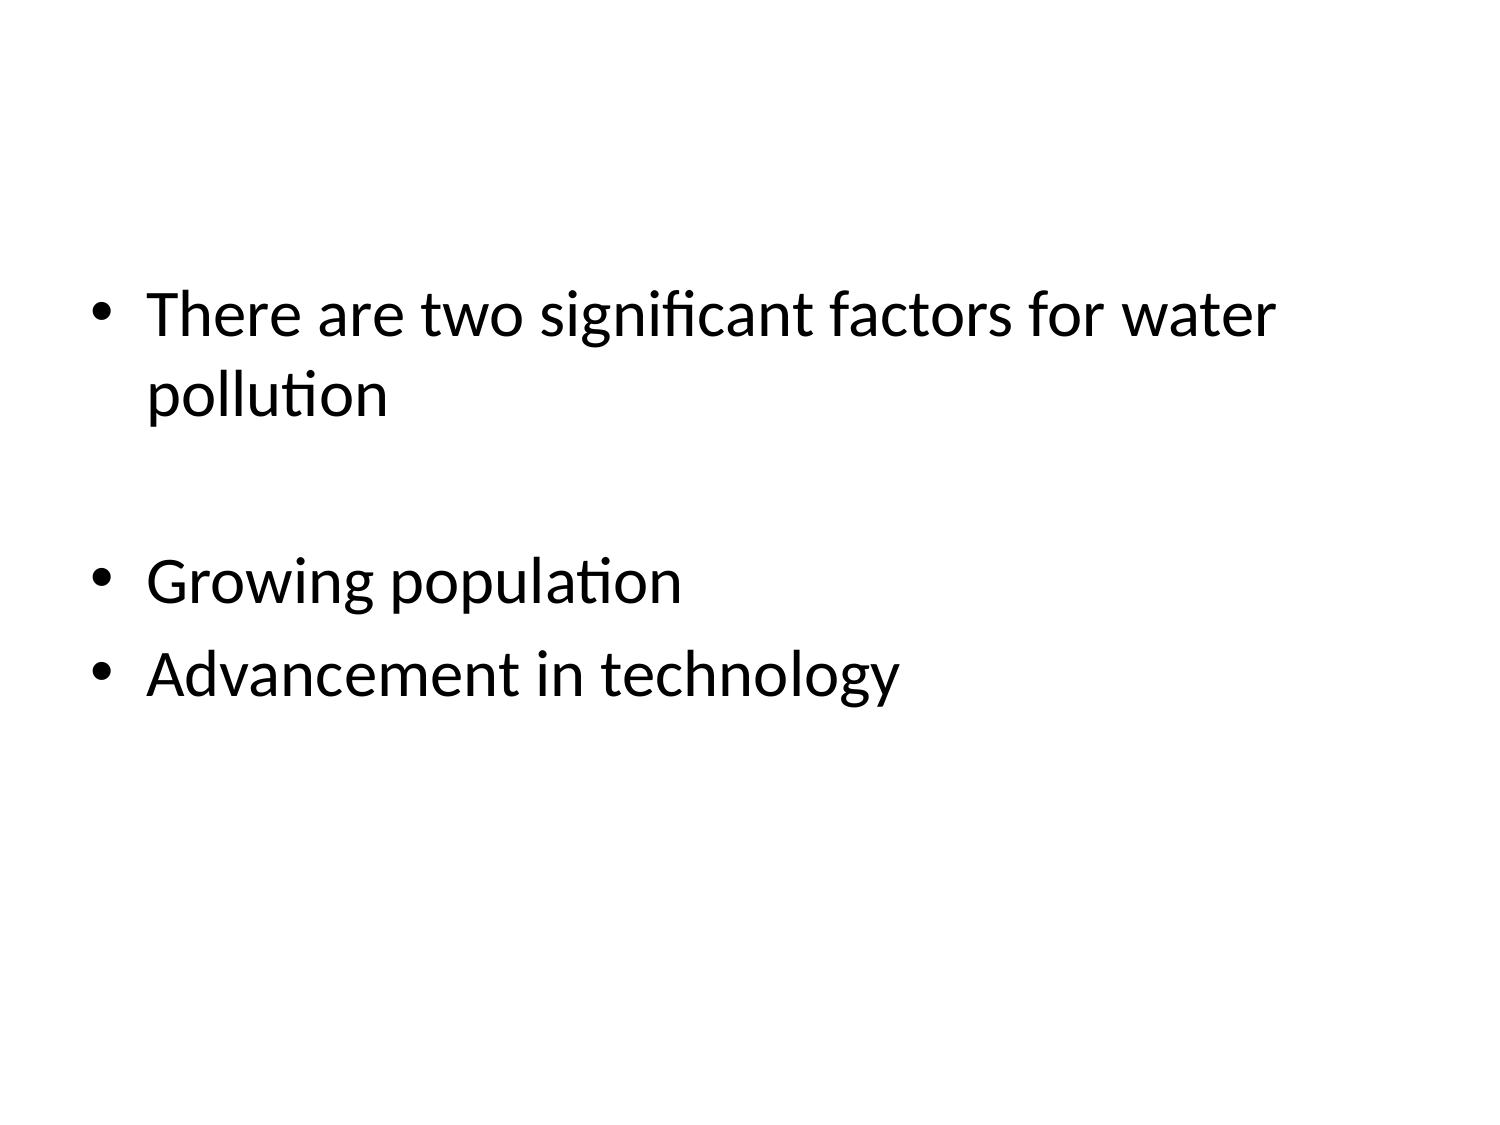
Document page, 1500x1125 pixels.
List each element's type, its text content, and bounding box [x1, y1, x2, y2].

list There are two significant factors for water pollution Growing population Advancement in technology [75, 262, 1425, 1005]
